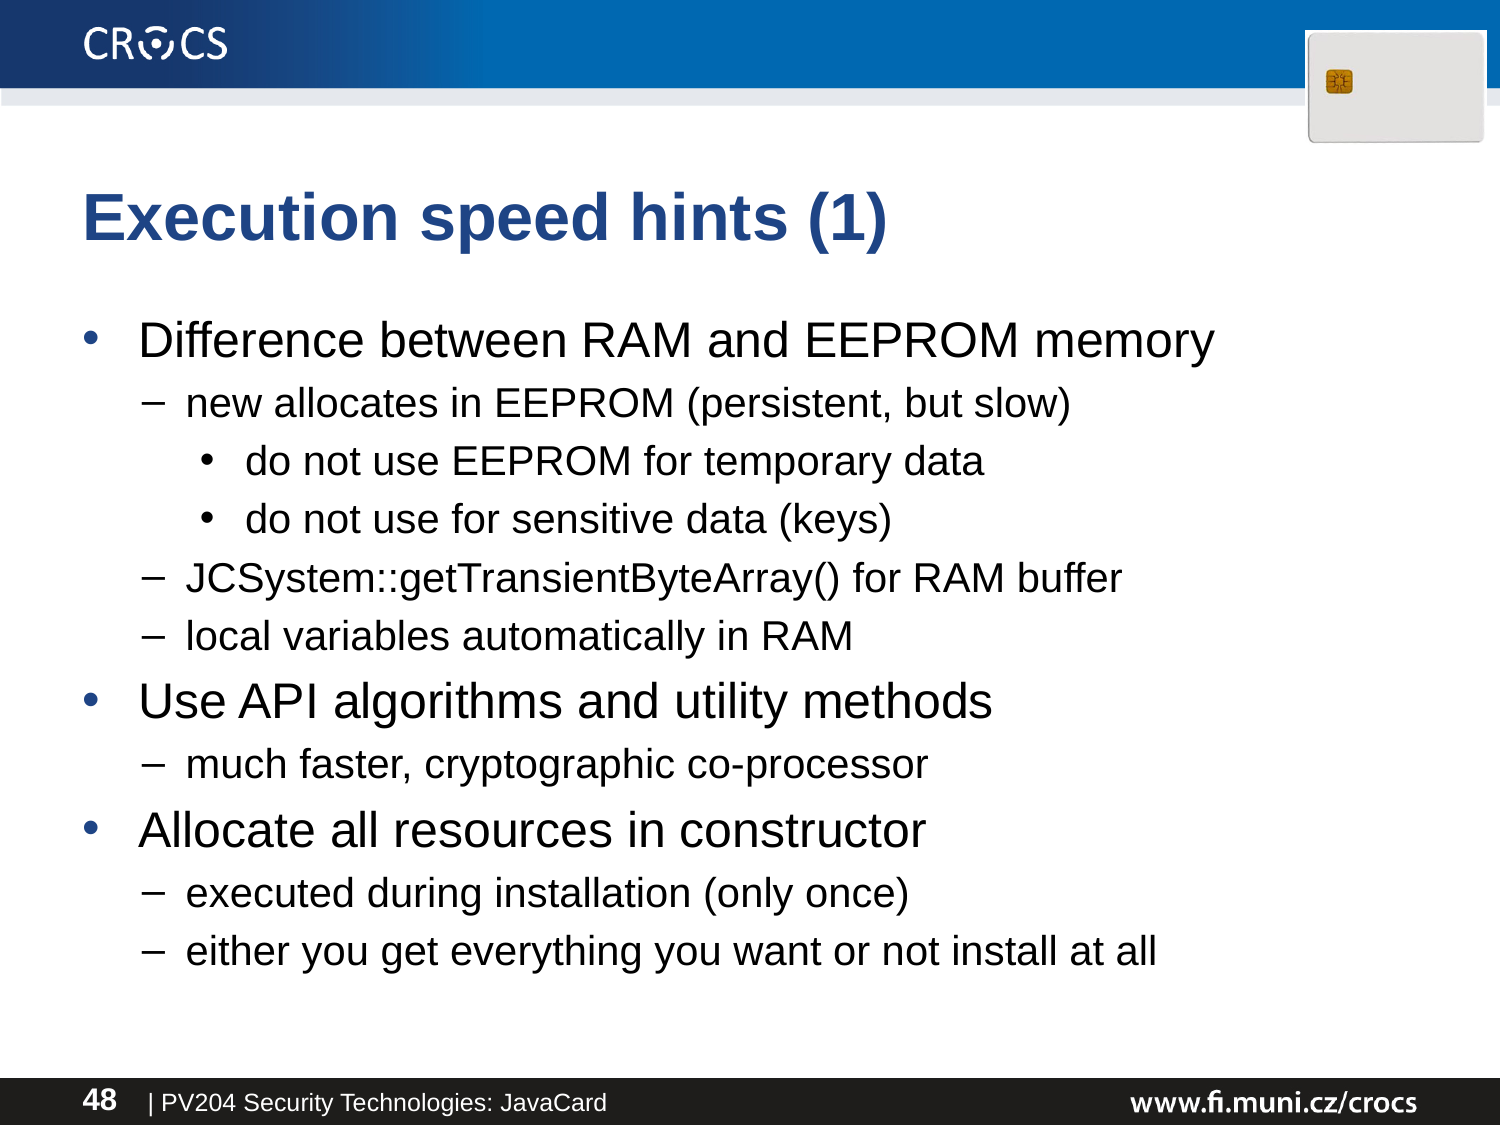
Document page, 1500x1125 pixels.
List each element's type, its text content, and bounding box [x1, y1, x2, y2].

footer | PV204 Security Technologies: JavaCard [148, 1078, 623, 1125]
title Execution speed hints (1) [82, 148, 1433, 280]
list Difference between RAM and EEPROM memory new allocates in EEPROM (persistent, but slow) do not use EEPROM for temporary data do not use for sensitive data (keys) JCSystem::getTransientByteArray() for RAM buffer local variables automatically in RAM Use API algorithms and utility methods much faster, cryptographic co-processor Allocate all resources in constructor executed during installation (only once) either you get everything you want or not install at all [82, 306, 1433, 988]
slide_number 48 [82, 1078, 148, 1125]
picture [0, 0, 1500, 1125]
